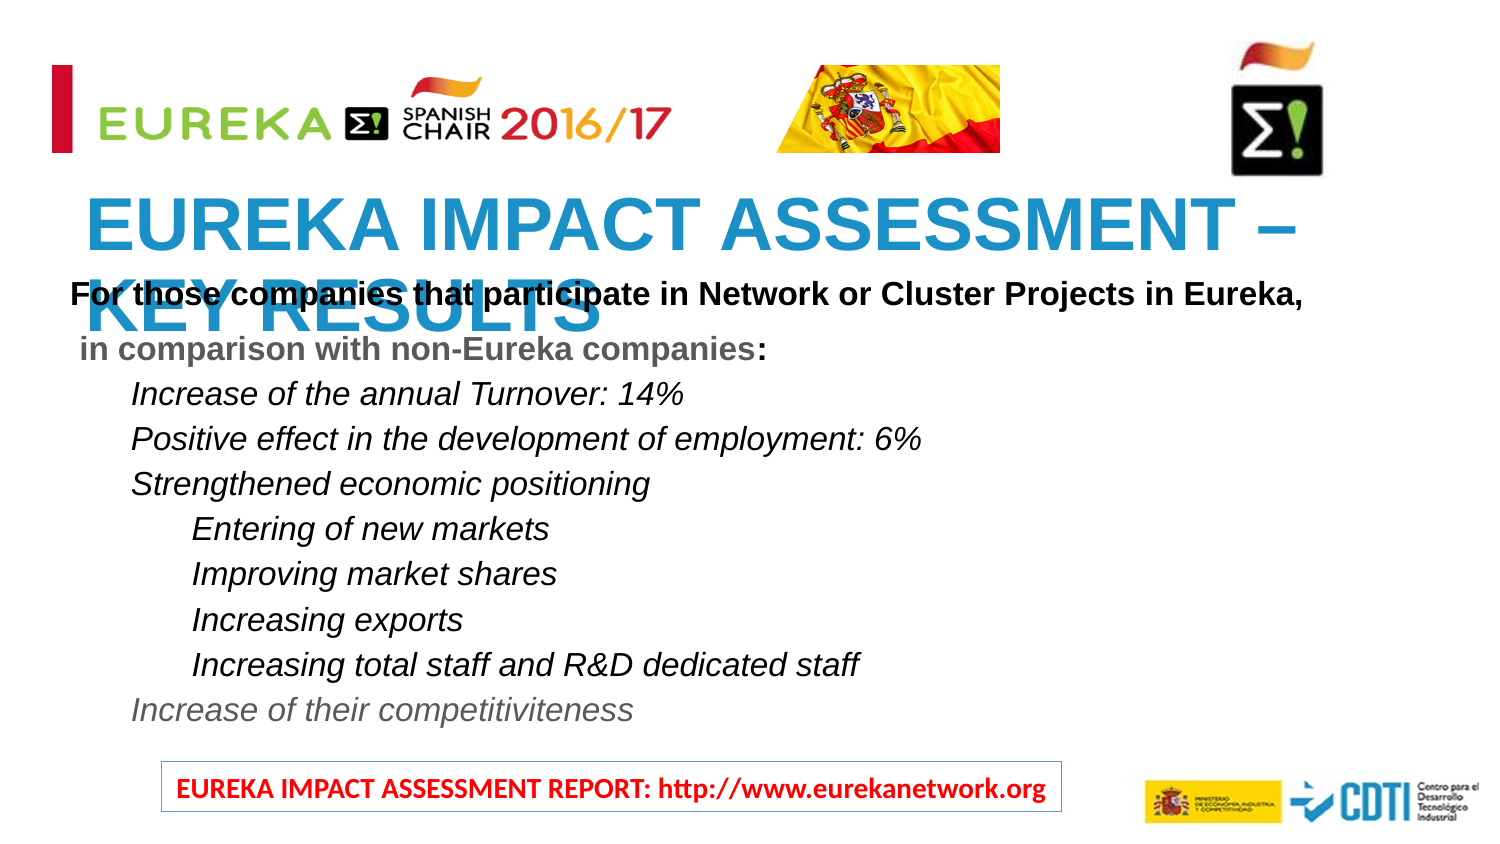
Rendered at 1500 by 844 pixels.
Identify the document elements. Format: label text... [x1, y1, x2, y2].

list EUREKA IMPACT ASSESSMENT – KEY RESULTS [70, 178, 1363, 249]
picture [52, 65, 1000, 153]
picture [1112, 752, 1479, 844]
picture [1204, 14, 1351, 204]
list For those companies that participate in Network or Cluster Projects in Eureka, in comparison with non-Eureka companies: Increase of the annual Turnover: 14% Positive effect in the development of employment: 6% Strengthened economic positioning Entering of new markets Improving market shares Increasing exports Increasing total staff and R&D dedicated staff Increase of their competitiviteness [70, 276, 1443, 704]
text_box EUREKA IMPACT ASSESSMENT REPORT: http://www.eurekanetwork.org [161, 761, 1062, 812]
